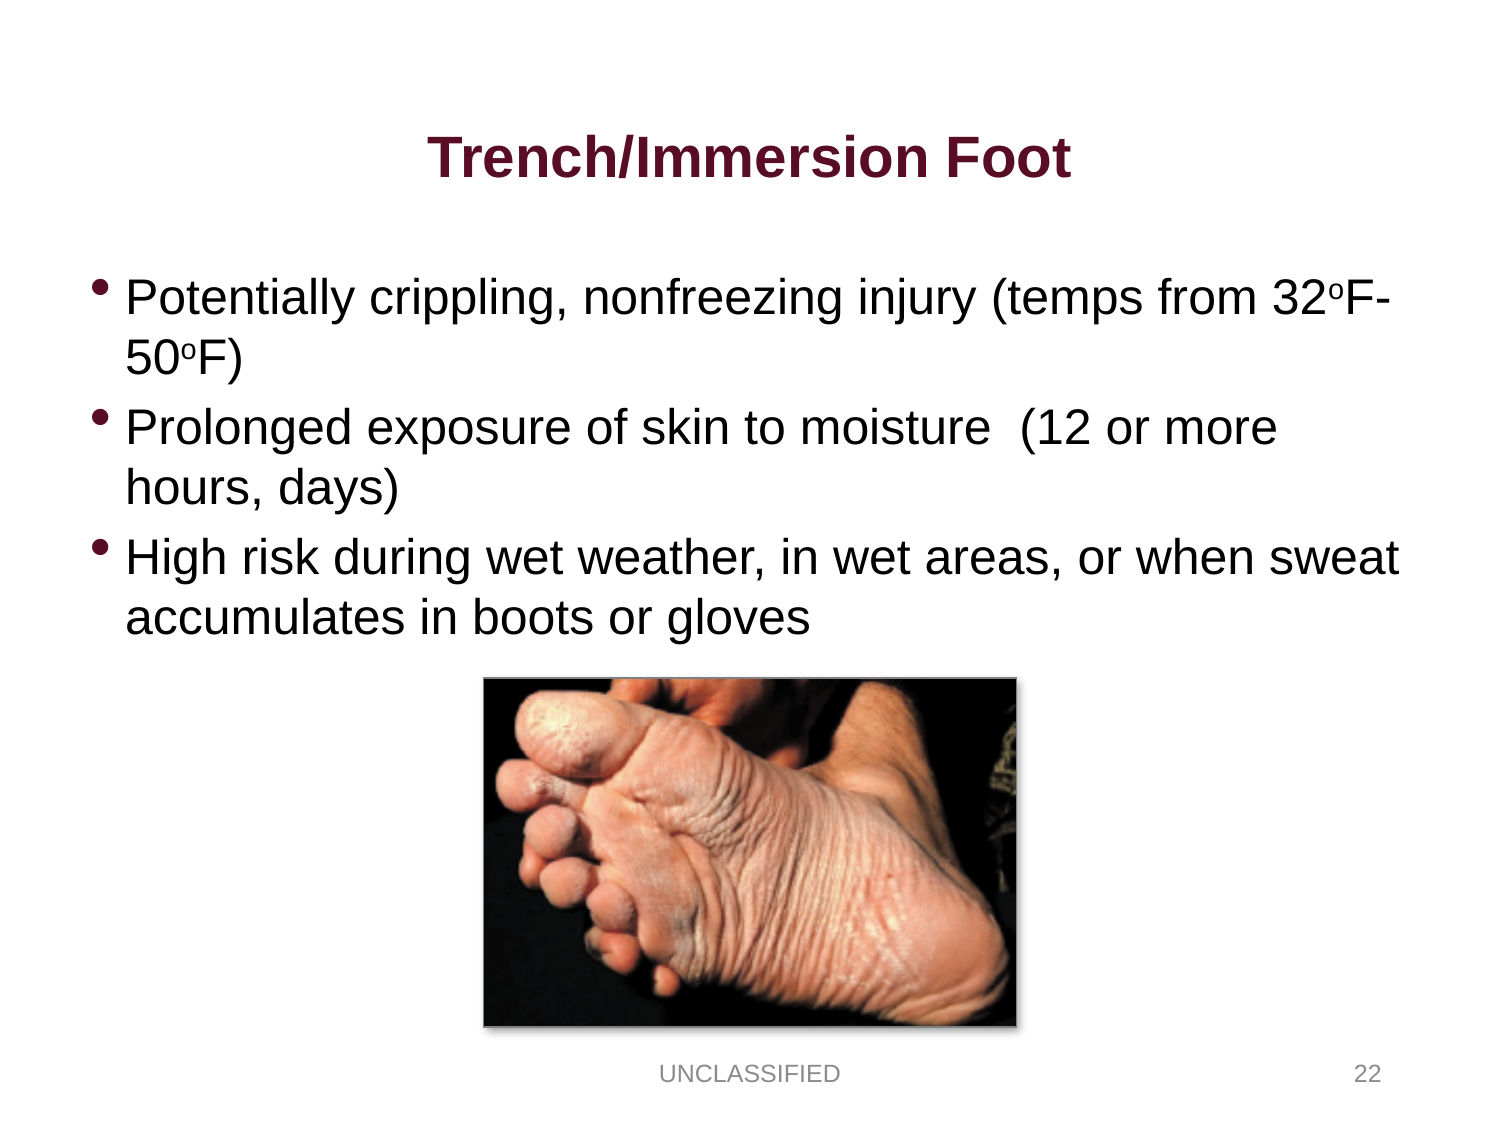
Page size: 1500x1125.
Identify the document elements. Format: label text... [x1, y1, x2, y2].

footer UNCLASSIFIED [496, 1042, 1004, 1103]
text_box Trench/Immersion Foot [74, 112, 1426, 197]
text_box Potentially crippling, nonfreezing injury (temps from 32oF-50oF) Prolonged exposure of skin to moisture (12 or more hours, days) High risk during wet weather, in wet areas, or when sweat accumulates in boots or gloves [74, 257, 1426, 1000]
picture [484, 678, 1016, 1027]
slide_number 22 [1059, 1042, 1397, 1103]
